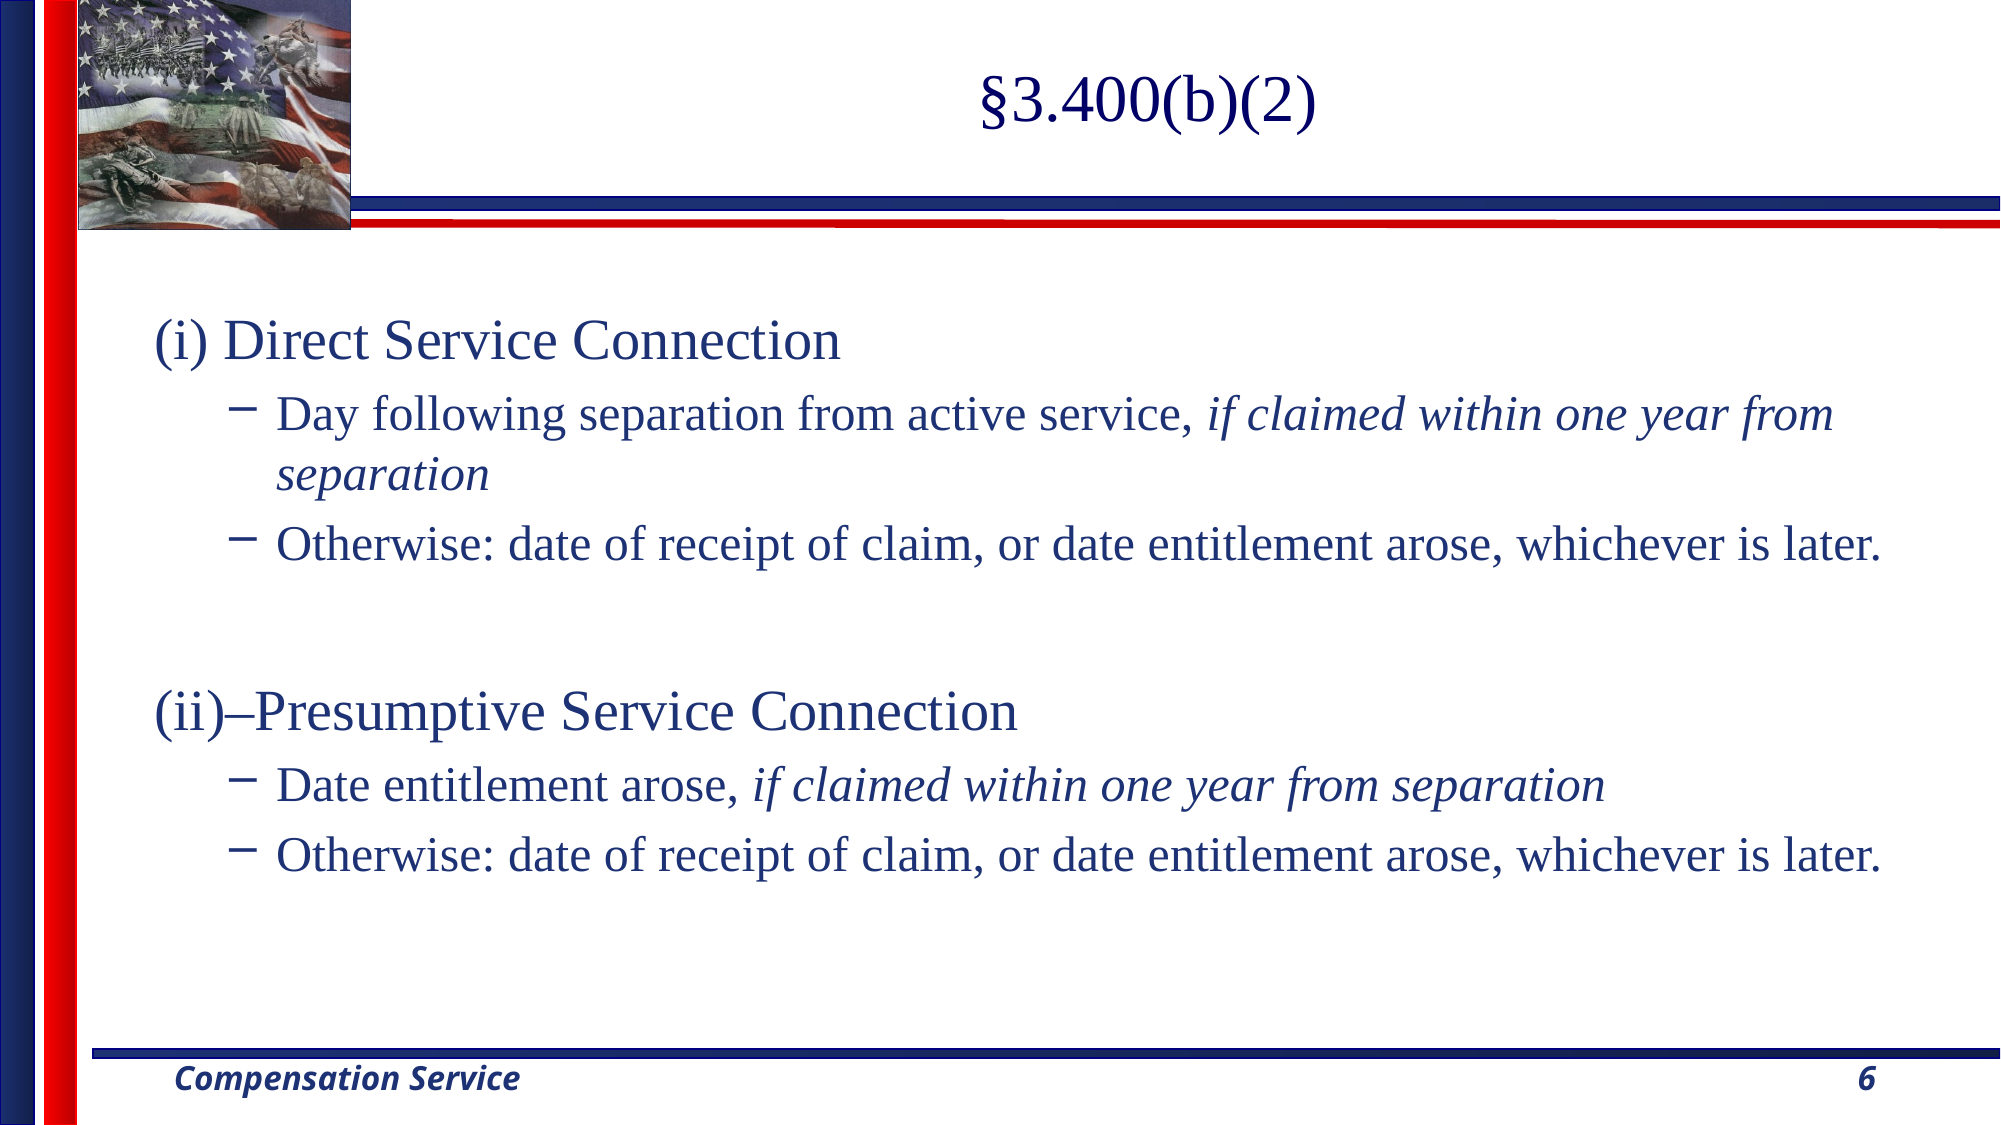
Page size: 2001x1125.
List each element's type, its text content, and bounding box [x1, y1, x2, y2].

title §3.400(b)(2) [350, 0, 1946, 190]
picture [78, 0, 351, 230]
slide_number 6 [1733, 1042, 2000, 1118]
list (i) Direct Service Connection Day following separation from active service, if claimed within one year from separation Otherwise: date of receipt of claim, or date entitlement arose, whichever is later. (ii)–Presumptive Service Connection Date entitlement arose, if claimed within one year from separation Otherwise: date of receipt of claim, or date entitlement arose, whichever is later. [138, 293, 1935, 993]
